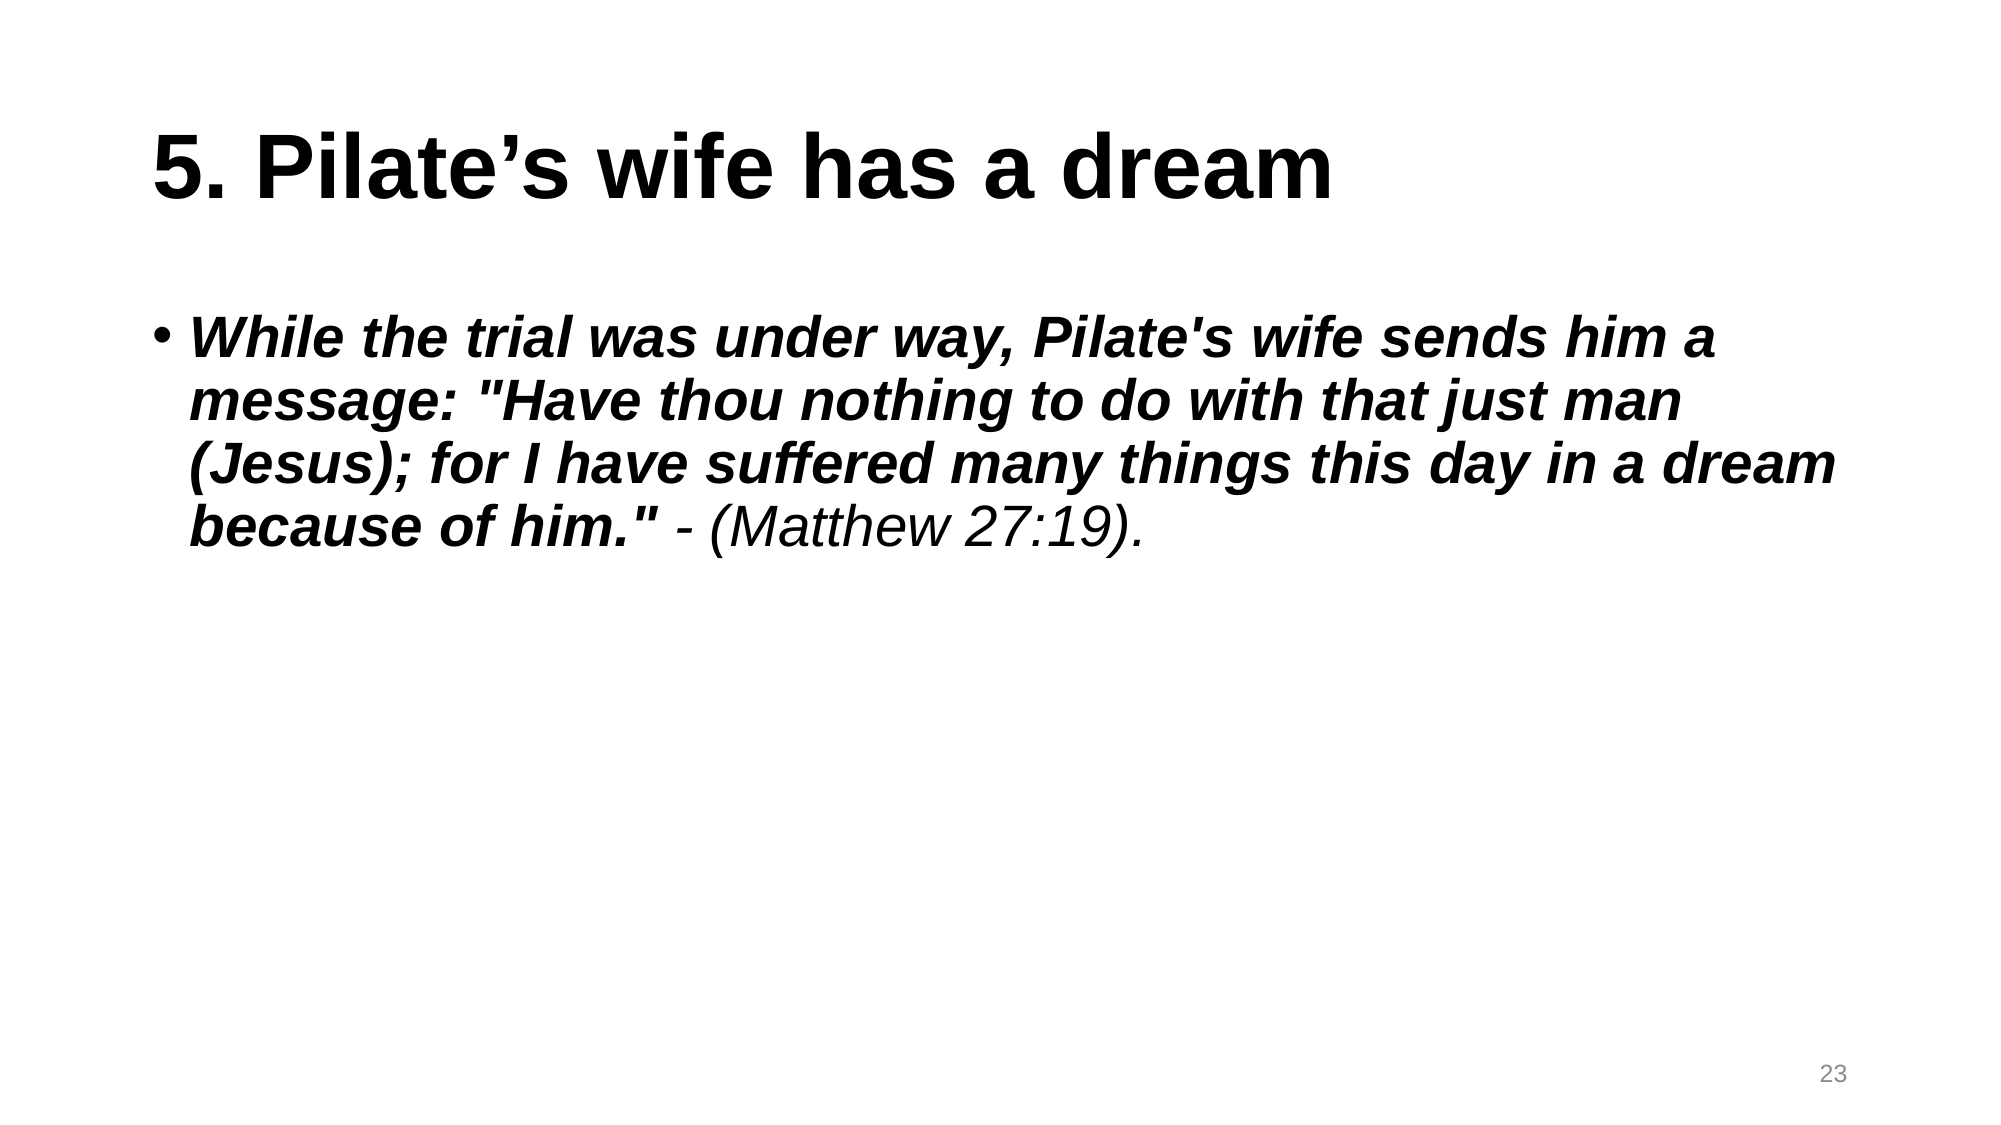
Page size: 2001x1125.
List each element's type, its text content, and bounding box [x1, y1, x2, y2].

slide_number 23 [1412, 1042, 1863, 1103]
title 5. Pilate’s wife has a dream [137, 59, 1863, 278]
list While the trial was under way, Pilate's wife sends him a message: "Have thou nothing to do with that just man (Jesus); for I have suffered many things this day in a dream because of him." - (Matthew 27:19). [137, 299, 1863, 1014]
